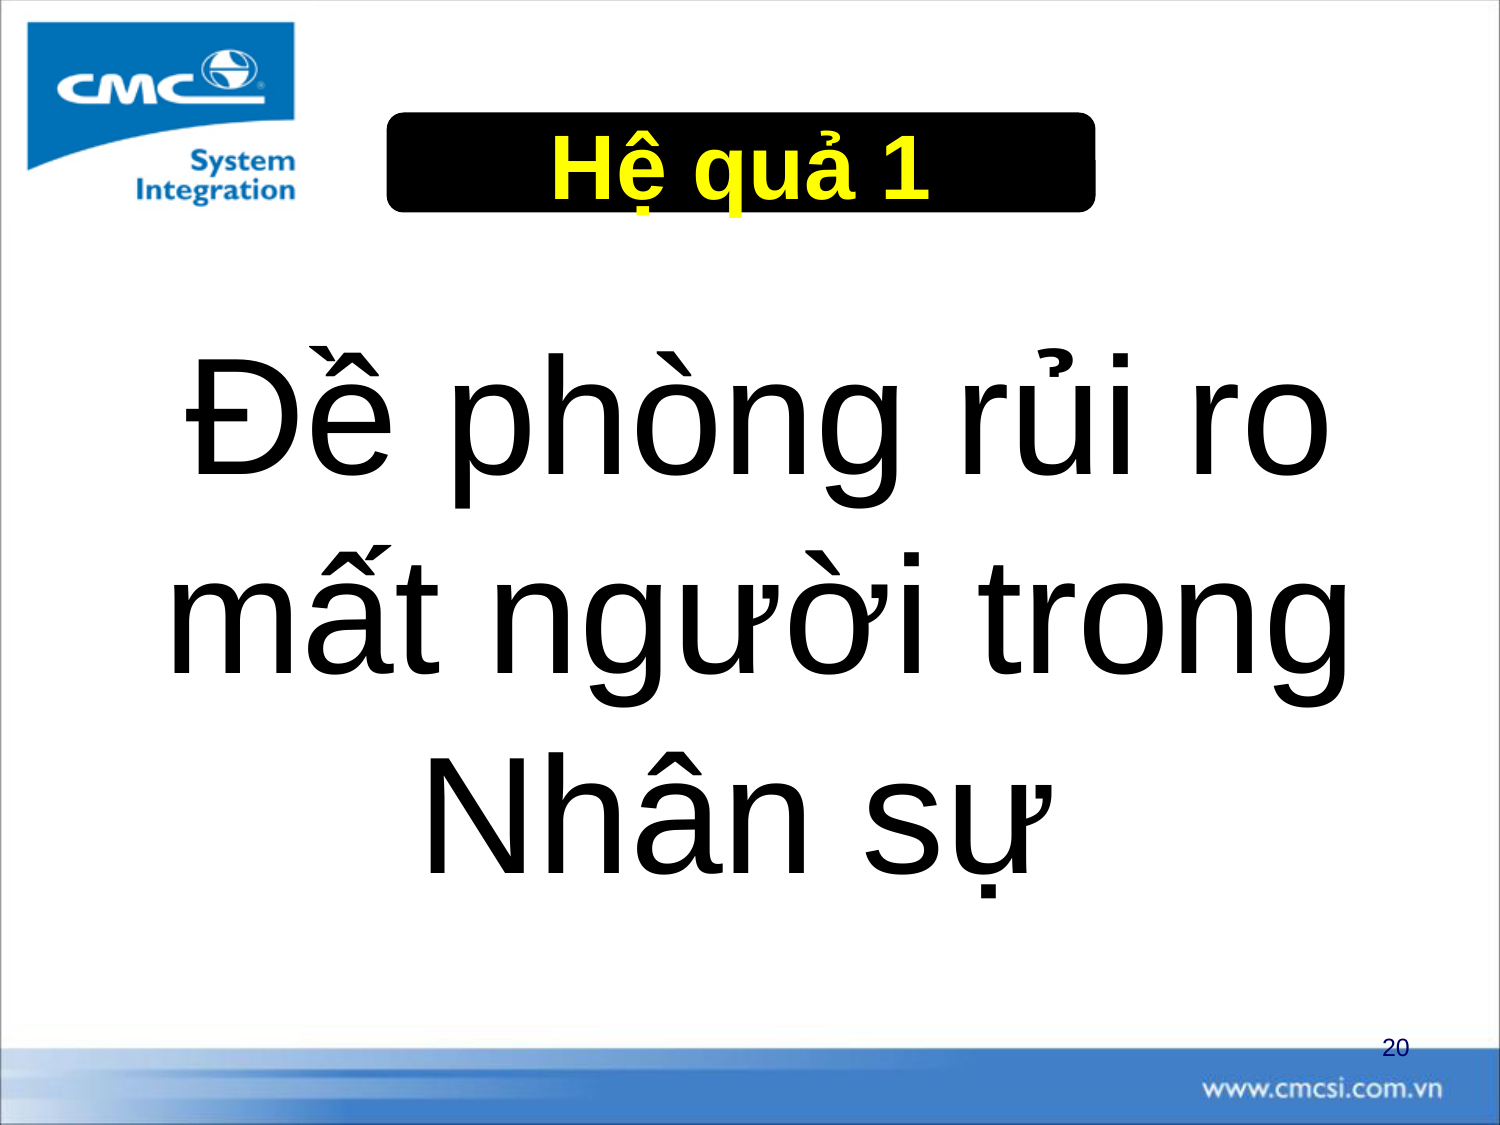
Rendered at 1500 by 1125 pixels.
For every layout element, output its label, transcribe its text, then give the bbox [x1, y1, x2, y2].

text_box Đề phòng rủi ro mất người trong Nhân sự [69, 299, 1452, 915]
picture [0, 0, 1500, 1125]
slide_number 20 [1074, 1024, 1426, 1103]
text_box Hệ quả 1 [386, 112, 1096, 213]
